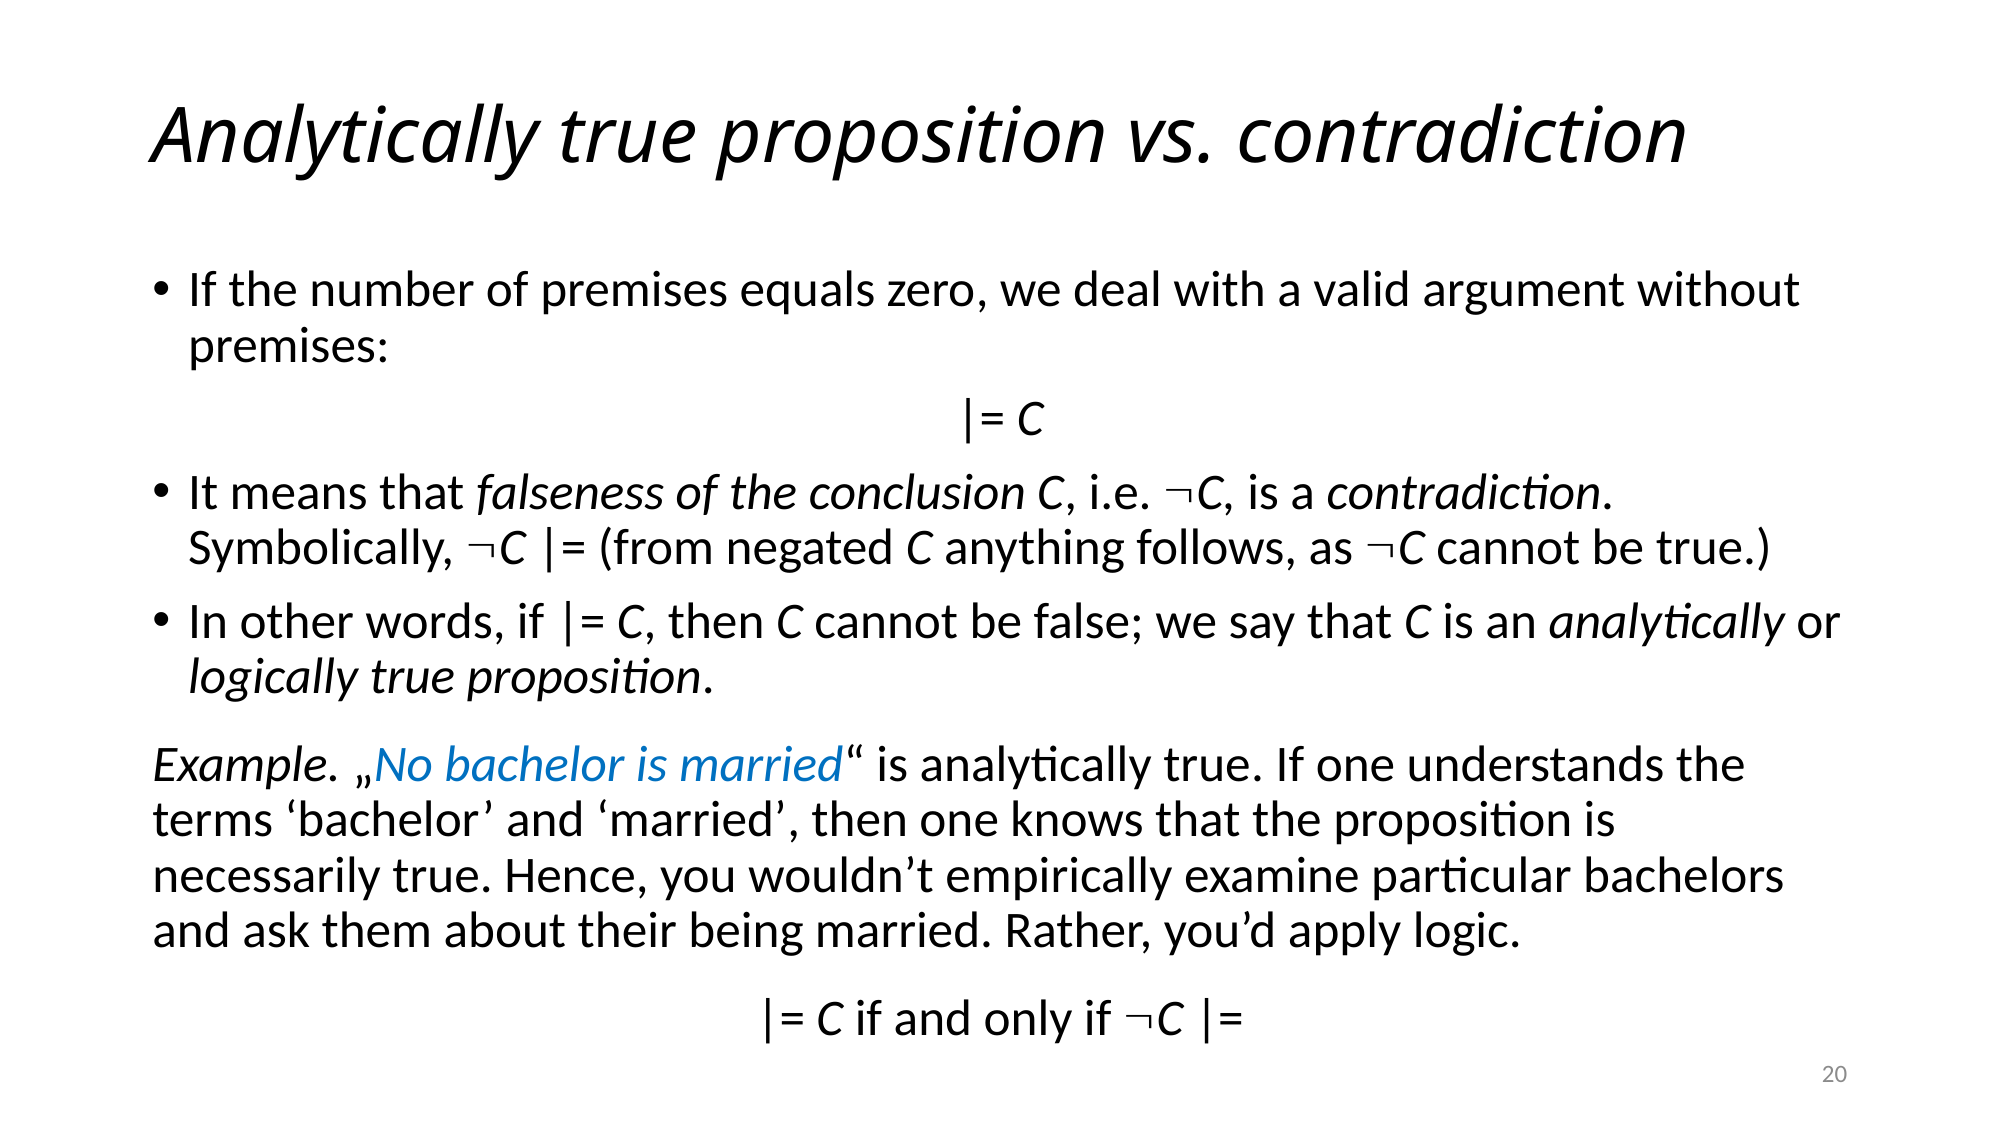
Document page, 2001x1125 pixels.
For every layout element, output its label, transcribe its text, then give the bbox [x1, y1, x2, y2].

title Analytically true proposition vs. contradiction [137, 59, 1863, 217]
slide_number 20 [1412, 1042, 1863, 1103]
list If the number of premises equals zero, we deal with a valid argument without premises: |= C It means that falseness of the conclusion C, i.e. C, is a contradiction. Symbolically, C |= (from negated C anything follows, as C cannot be true.) In other words, if |= C, then C cannot be false; we say that C is an analytically or logically true proposition. Example. „No bachelor is married“ is analytically true. If one understands the terms ‘bachelor’ and ‘married’, then one knows that the proposition is necessarily true. Hence, you wouldn’t empirically examine particular bachelors and ask them about their being married. Rather, you’d apply logic. |= C if and only if C |= [137, 255, 1863, 1066]
